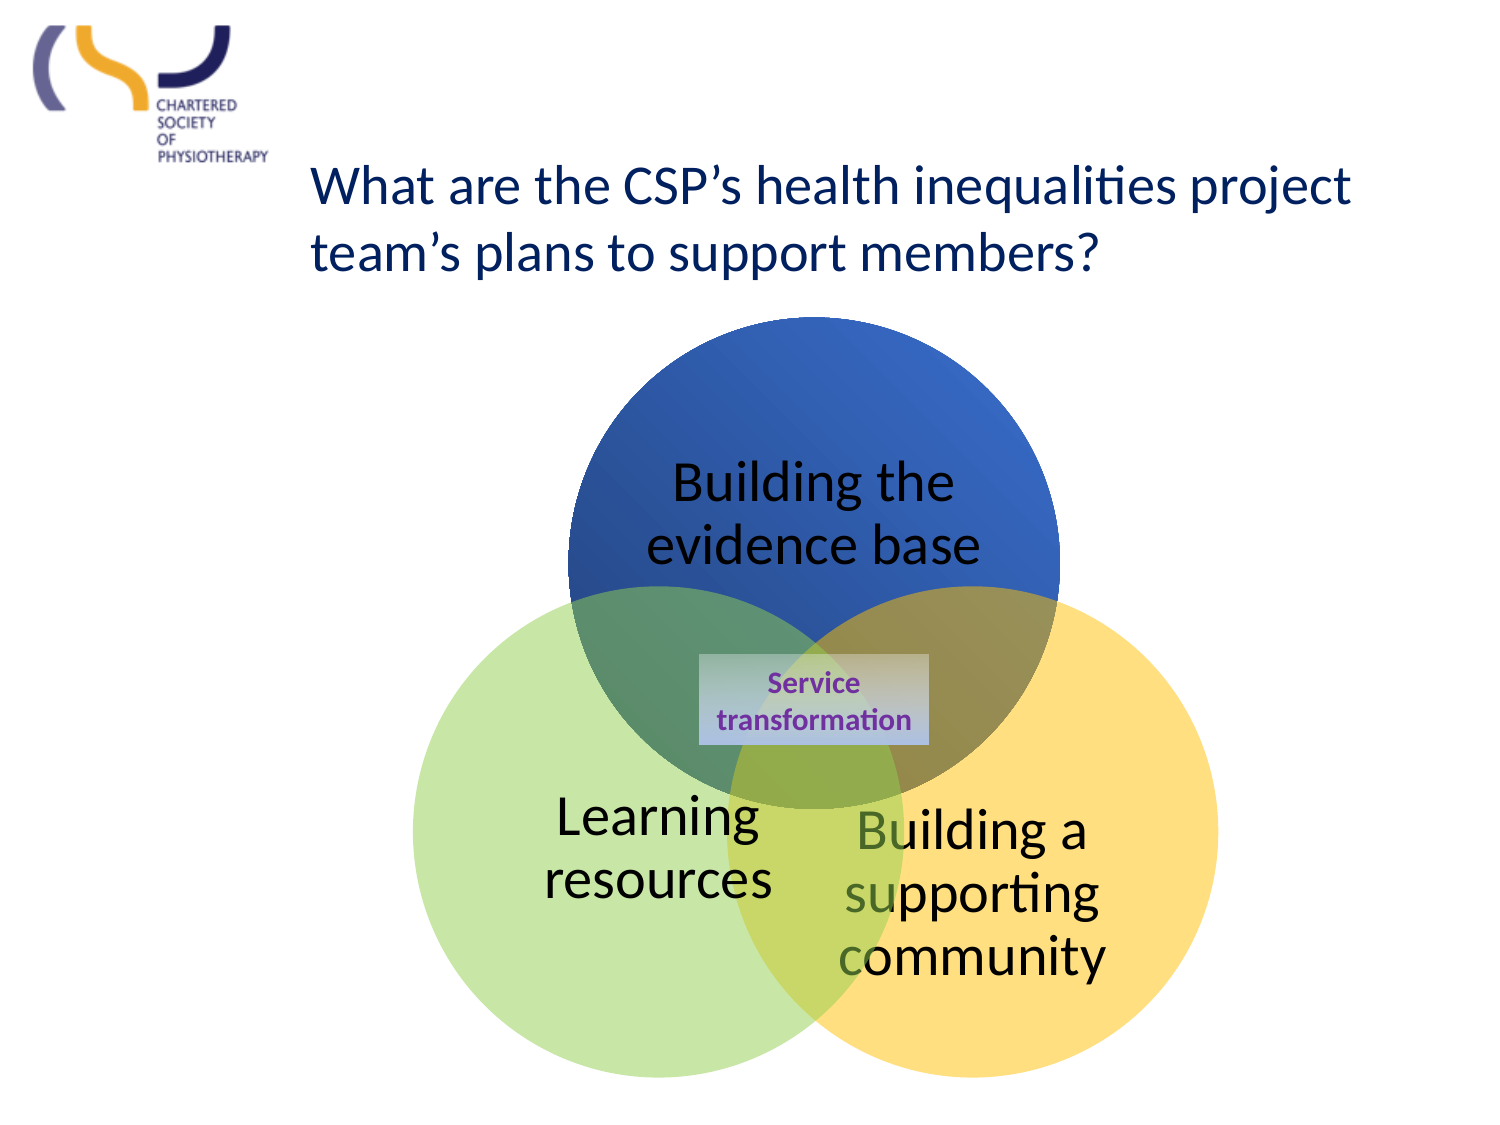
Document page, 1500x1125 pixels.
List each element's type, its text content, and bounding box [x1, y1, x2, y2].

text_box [114, 231, 1500, 1078]
picture [16, 0, 297, 205]
text_box What are the CSP’s health inequalities project team’s plans to support members? [296, 140, 1479, 231]
